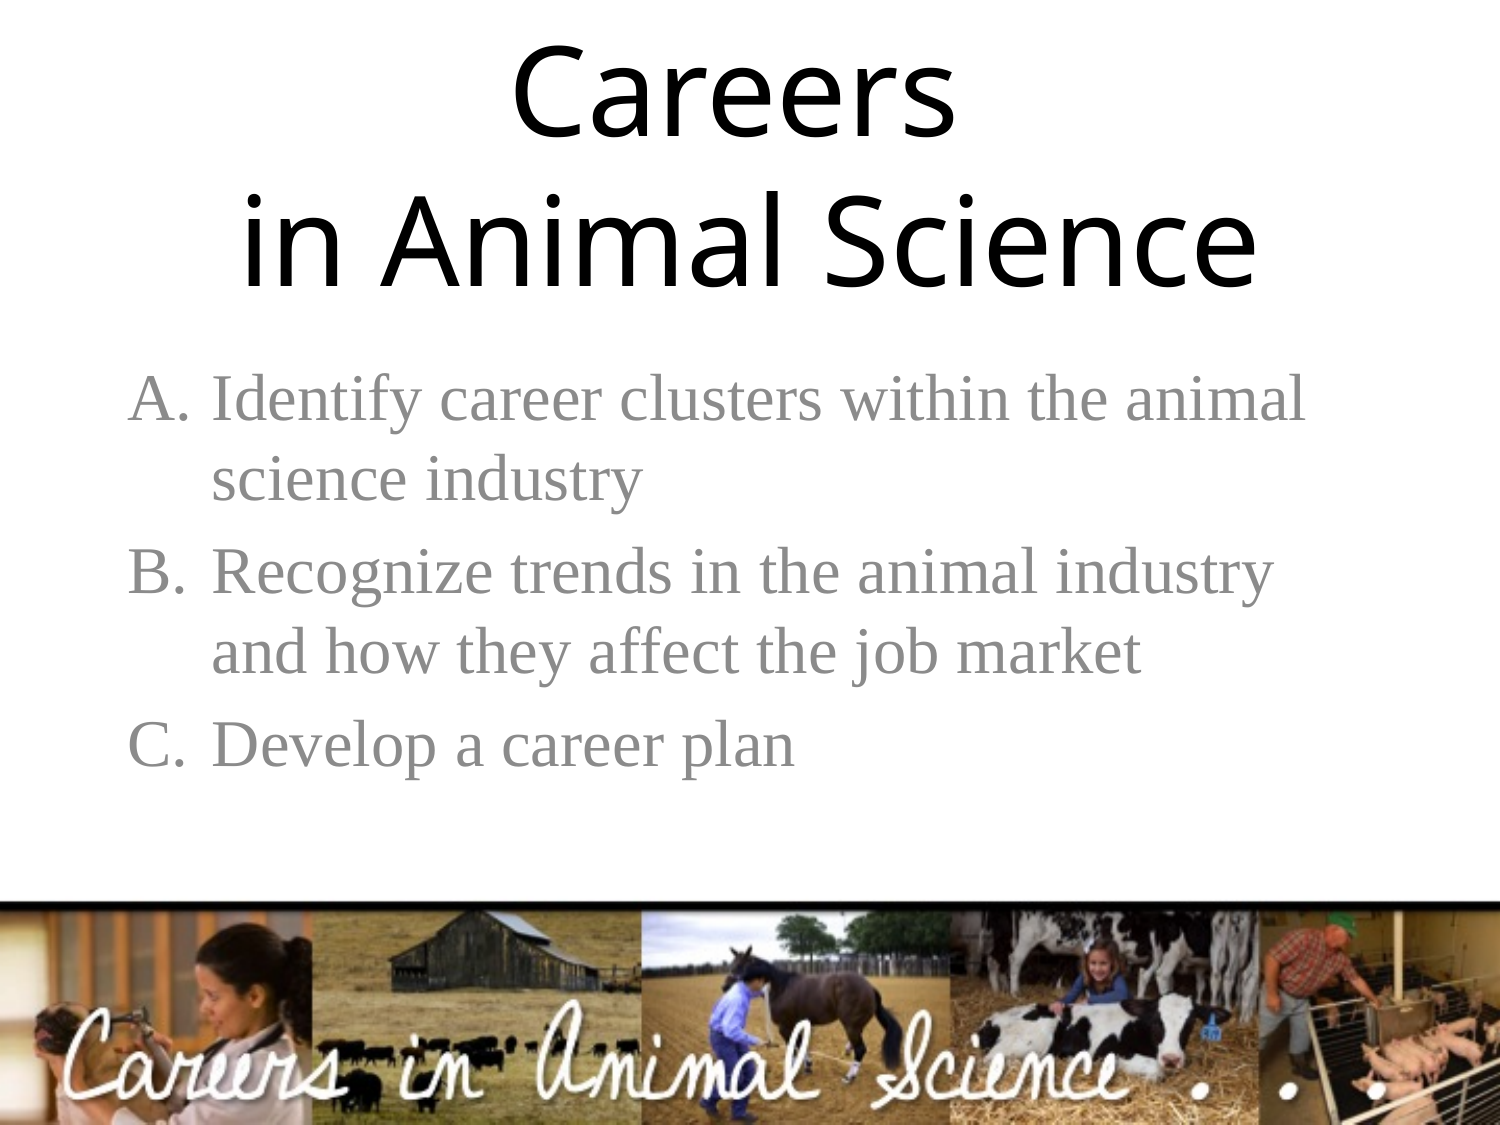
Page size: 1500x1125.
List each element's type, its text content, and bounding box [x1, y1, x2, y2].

title Careers in Animal Science [112, 41, 1388, 283]
picture [0, 0, 1500, 1125]
subtitle Identify career clusters within the animal science industry Recognize trends in the animal industry and how they affect the job market Develop a career plan [112, 345, 1388, 900]
